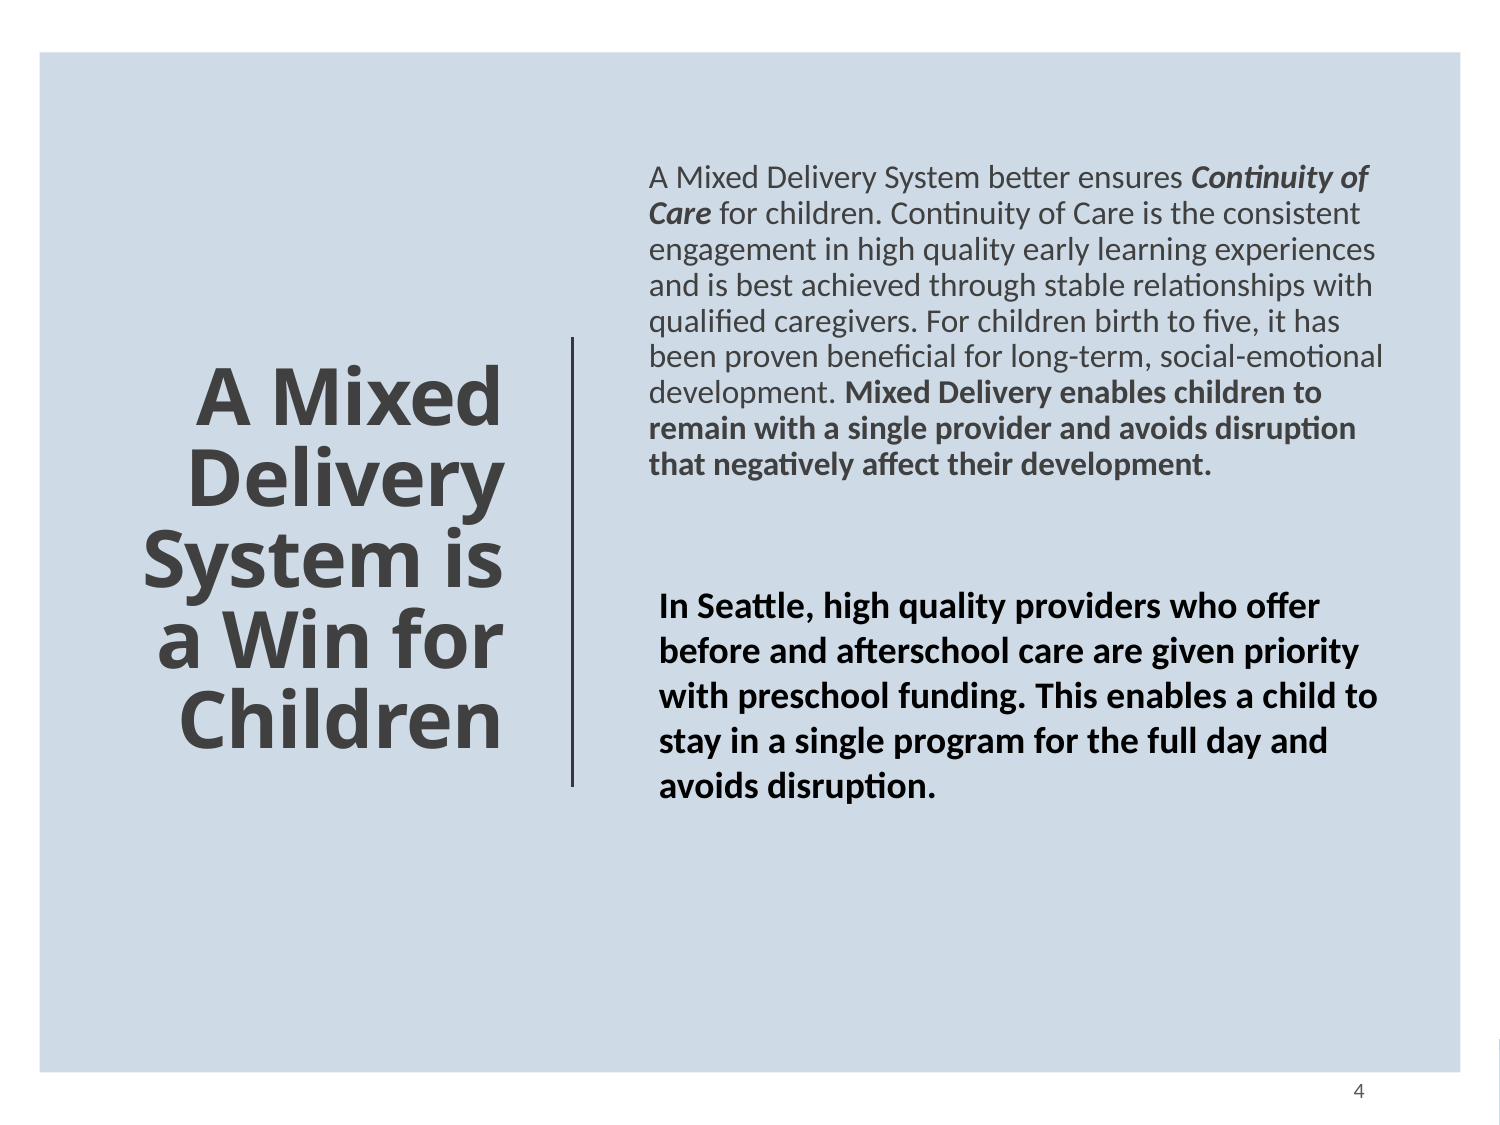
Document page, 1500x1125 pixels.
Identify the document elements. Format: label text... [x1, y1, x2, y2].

text_box In Seattle, high quality providers who offer before and afterschool care are given priority with preschool funding. This enables a child to stay in a single program for the full day and avoids disruption. [644, 573, 1399, 814]
text_box [38, 51, 1462, 1074]
text_box [0, 0, 1500, 1125]
title A Mixed Delivery System is a Win for Children [118, 158, 520, 969]
list A Mixed Delivery System better ensures Continuity of Care for children. Continuity of Care is the consistent engagement in high quality early learning experiences and is best achieved through stable relationships with qualified caregivers. For children birth to five, it has been proven beneficial for long-term, social-emotional development. Mixed Delivery enables children to remain with a single provider and avoids disruption that negatively affect their development. [634, 151, 1389, 557]
slide_number 4 [1218, 1059, 1380, 1120]
